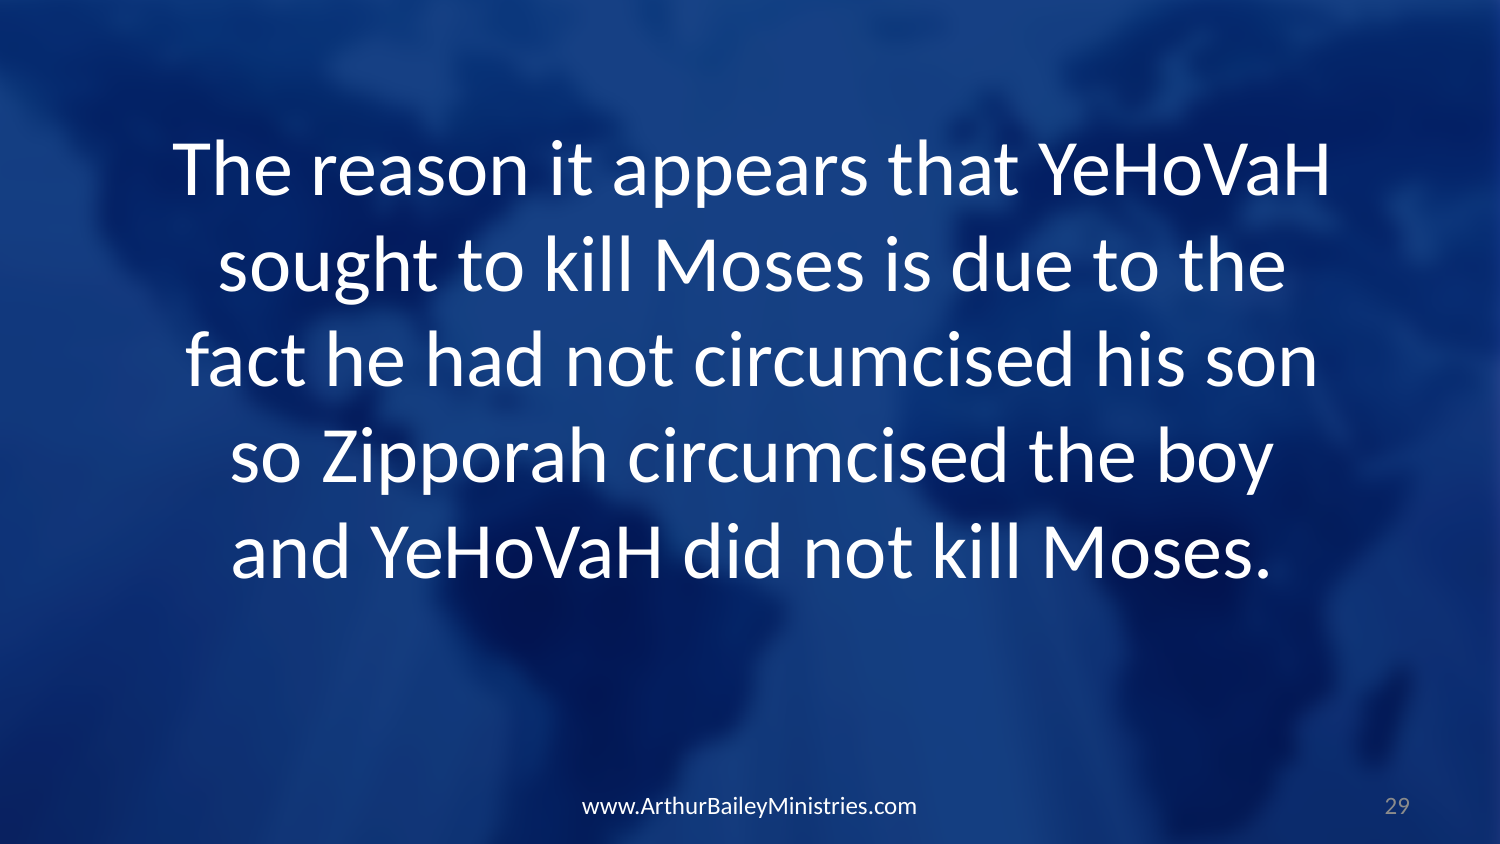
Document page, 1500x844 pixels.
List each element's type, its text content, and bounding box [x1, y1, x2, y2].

footer www.ArthurBaileyMinistries.com [512, 782, 988, 827]
list The reason it appears that YeHoVaH sought to kill Moses is due to the fact he had not circumcised his son so Zipporah circumcised the boy and YeHoVaH did not kill Moses. [151, 107, 1355, 741]
picture [0, 0, 1500, 844]
slide_number 29 [1074, 782, 1425, 827]
